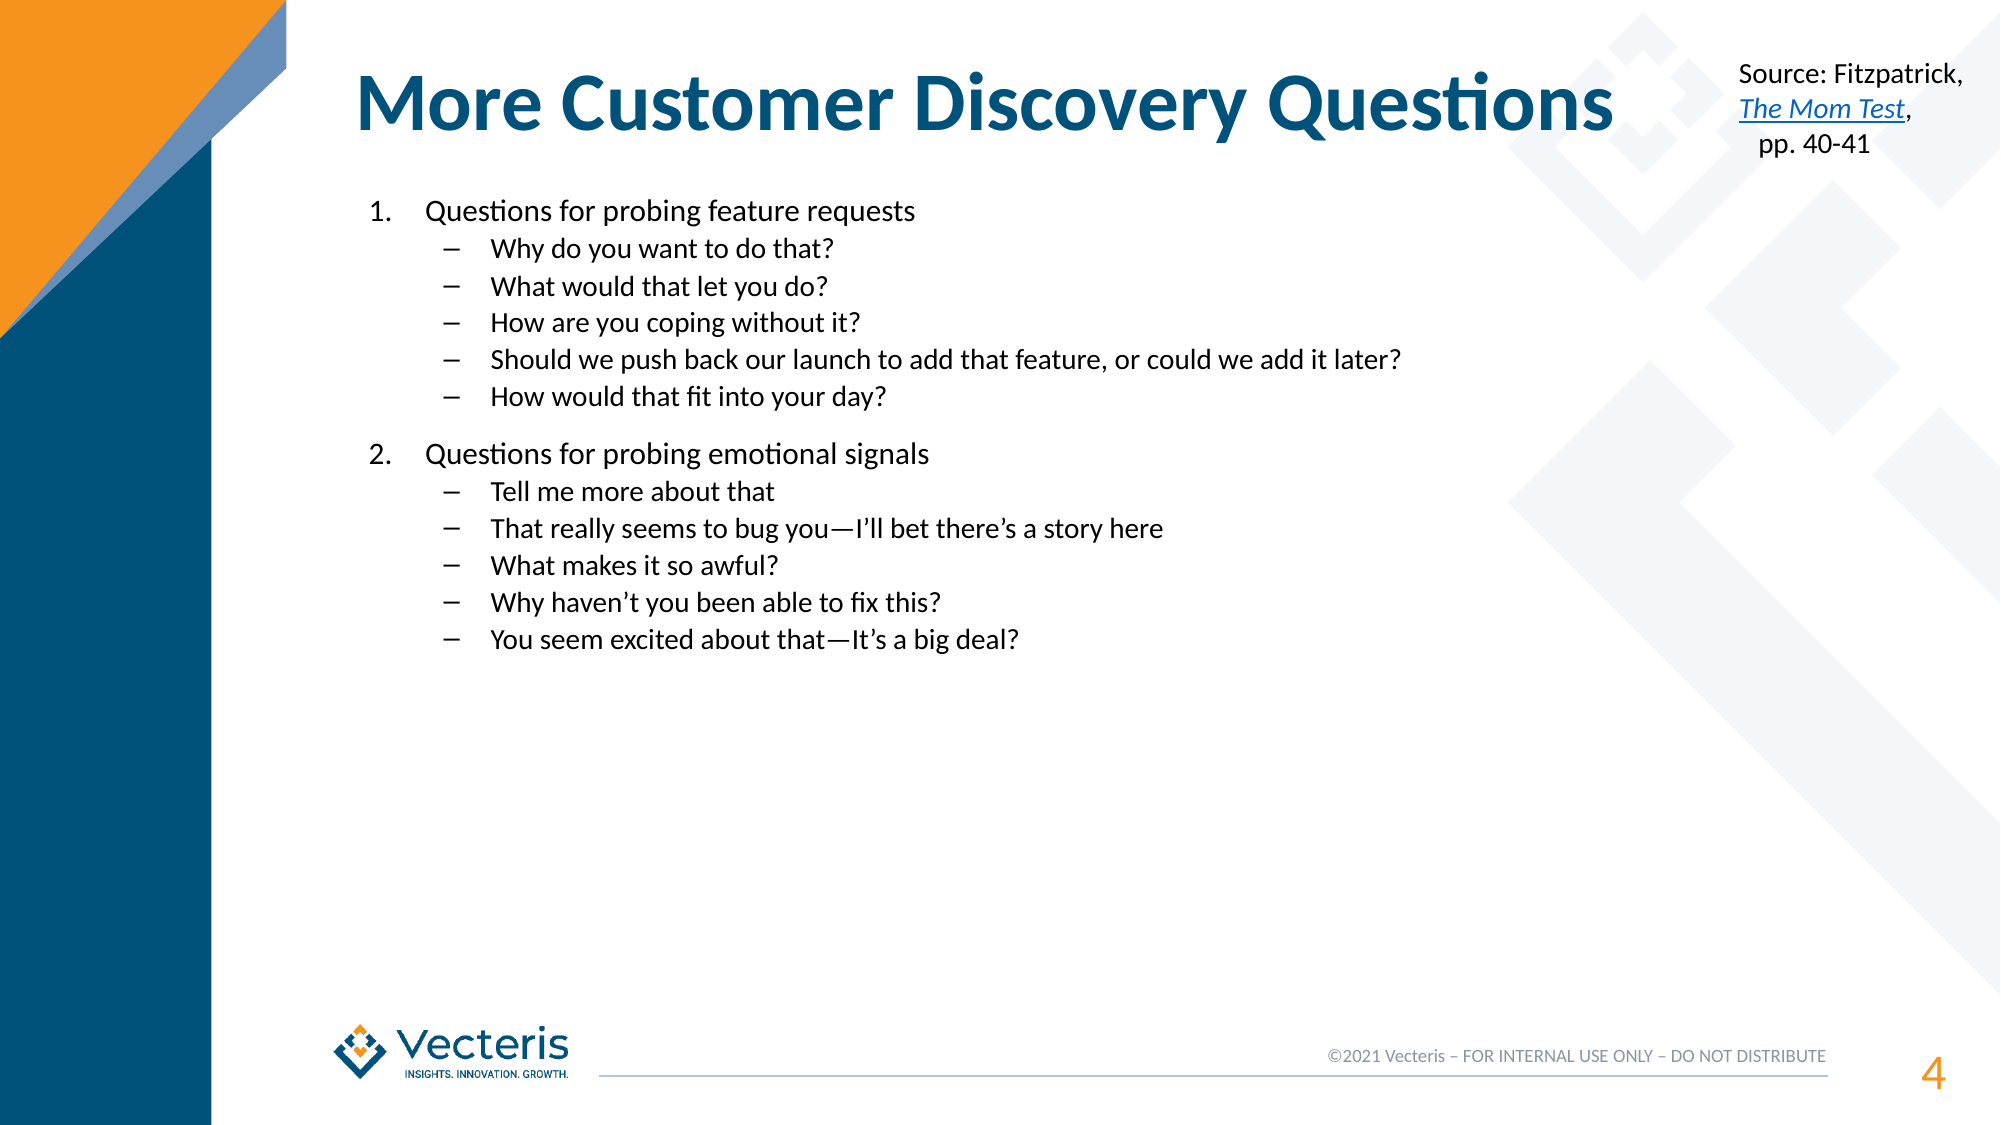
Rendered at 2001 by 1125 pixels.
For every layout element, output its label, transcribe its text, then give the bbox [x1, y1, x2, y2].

picture [333, 1053, 358, 1079]
picture [555, 1039, 568, 1047]
picture [333, 1024, 568, 1079]
title More Customer Discovery Questions [353, 52, 1724, 154]
slide_number 4 [1826, 1035, 1947, 1093]
text_box Source: Fitzpatrick, The Mom Test, pp. 40-41 [1724, 47, 2000, 168]
text_box Questions for probing feature requests Why do you want to do that? What would that let you do? How are you coping without it? Should we push back our launch to add that feature, or could we add it later? How would that fit into your day? Questions for probing emotional signals Tell me more about that That really seems to bug you—I’ll bet there’s a story here What makes it so awful? Why haven’t you been able to fix this? You seem excited about that—It’s a big deal? [353, 190, 1878, 685]
text_box ©2021 Vecteris – FOR INTERNAL USE ONLY – DO NOT DISTRIBUTE [1187, 1043, 1827, 1067]
